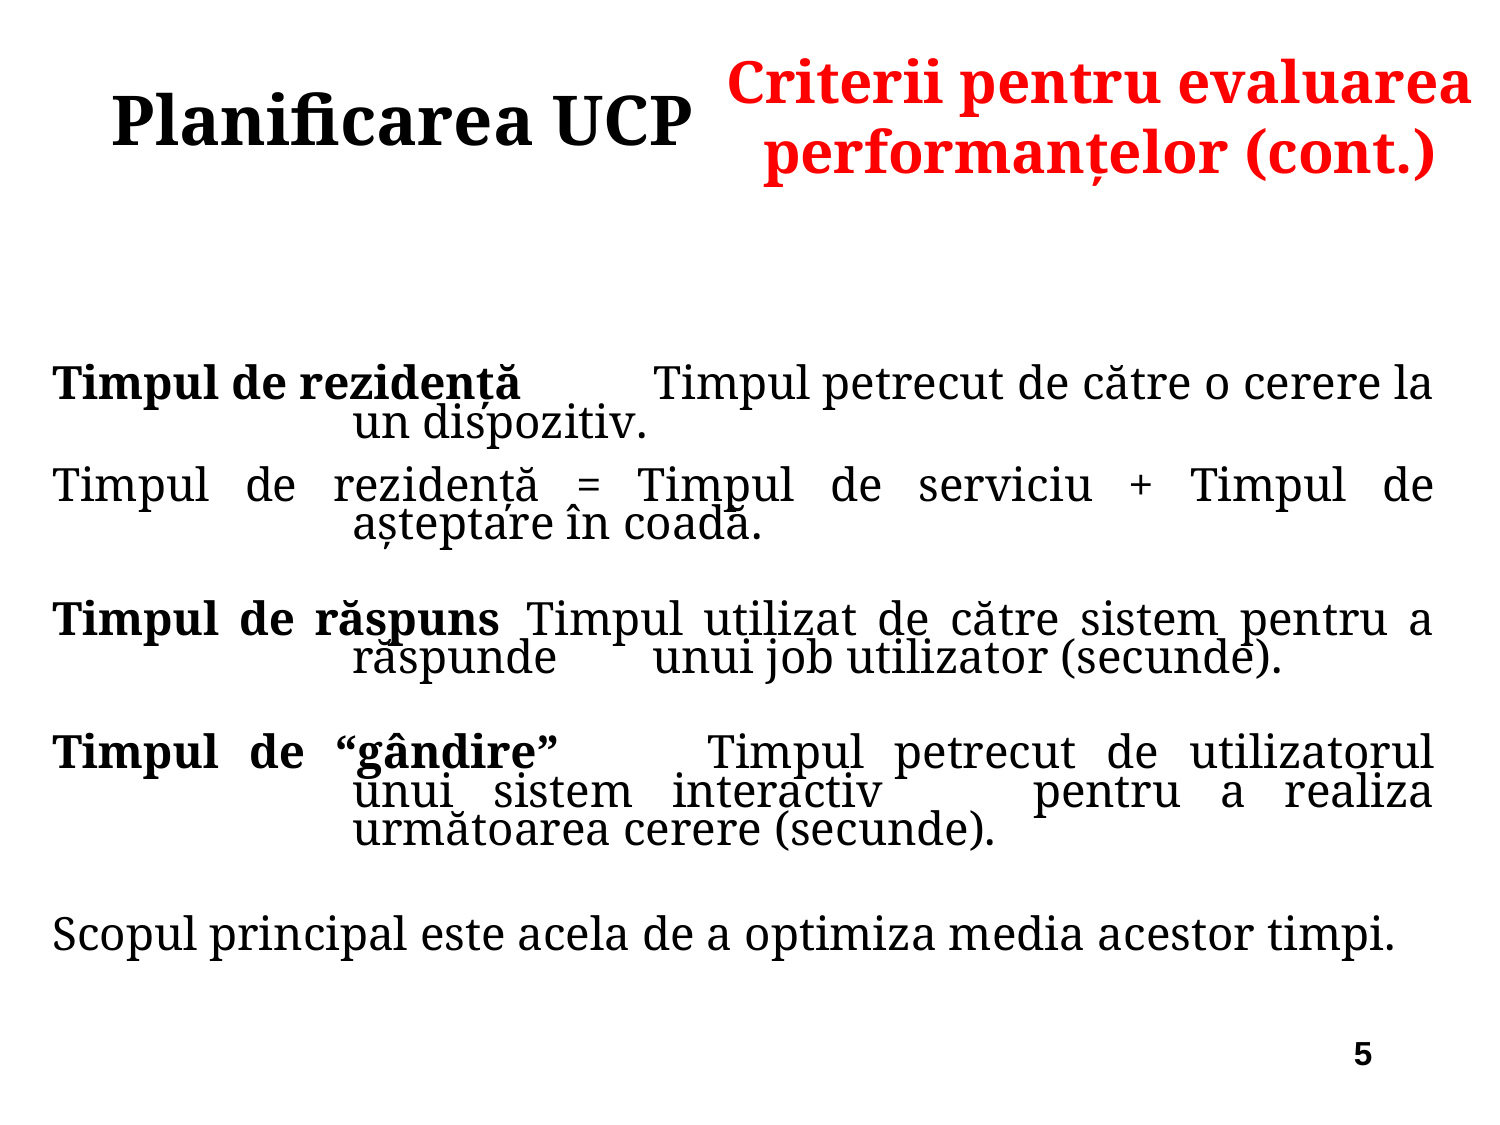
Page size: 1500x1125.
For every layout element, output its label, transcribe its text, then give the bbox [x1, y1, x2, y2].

slide_number 5 [1074, 1025, 1388, 1100]
text_box Criterii pentru evaluarea performanţelor (cont.) [687, 37, 1500, 193]
text_box Timpul de rezidenţă Timpul petrecut de către o cerere la un dispozitiv. Timpul de rezidenţă = Timpul de serviciu + Timpul de aşteptare în coadă. Timpul de răspuns Timpul utilizat de către sistem pentru a răspunde unui job utilizator (secunde). Timpul de “gândire” Timpul petrecut de utilizatorul unui sistem interactiv pentru a realiza următoarea cerere (secunde). Scopul principal este acela de a optimiza media acestor timpi. [37, 249, 1450, 1000]
title Planificarea UCP [33, 42, 772, 193]
